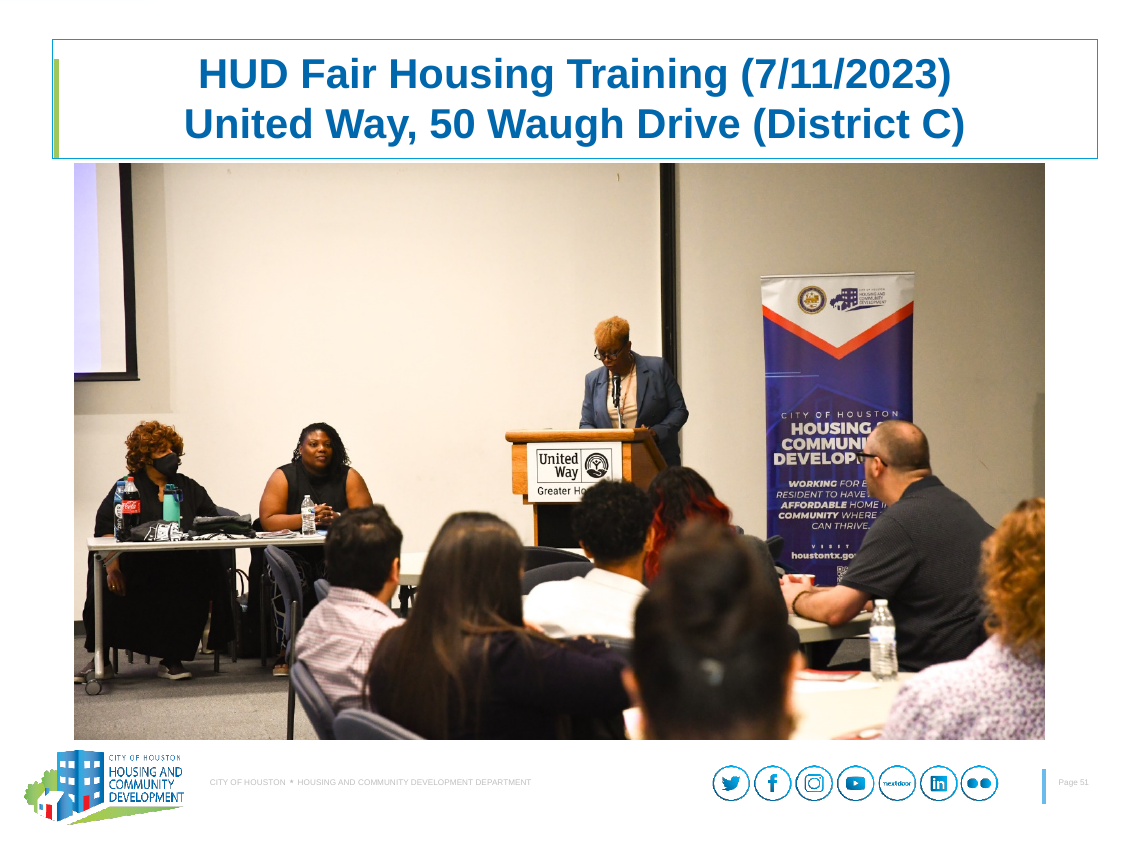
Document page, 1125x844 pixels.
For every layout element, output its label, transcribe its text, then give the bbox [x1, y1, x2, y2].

picture [862, 765, 914, 801]
picture [737, 765, 789, 801]
picture [820, 765, 872, 801]
picture [986, 765, 1004, 801]
picture [945, 765, 995, 801]
picture [779, 765, 831, 801]
title HUD Fair Housing Training (7/11/2023) United Way, 50 Waugh Drive (District C) [52, 39, 1098, 159]
picture [73, 163, 1046, 740]
picture [904, 765, 955, 801]
picture [24, 750, 184, 825]
picture [712, 765, 725, 777]
picture [712, 768, 748, 801]
